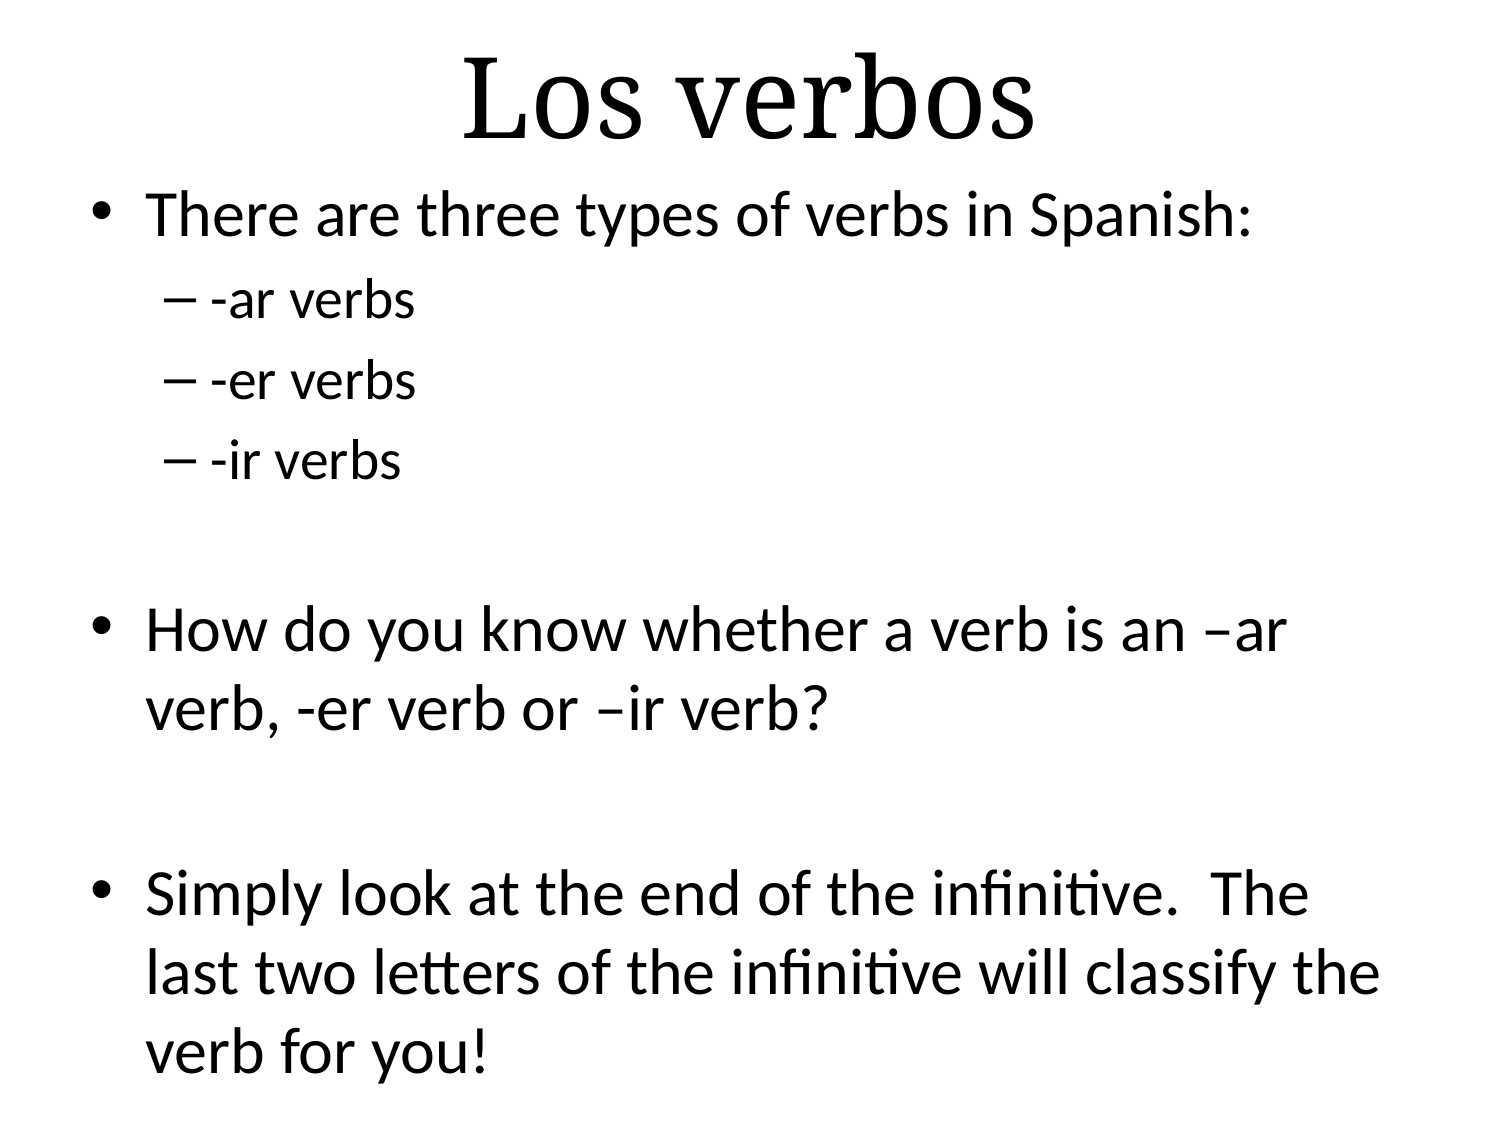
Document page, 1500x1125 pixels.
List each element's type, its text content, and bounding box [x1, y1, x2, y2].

list There are three types of verbs in Spanish: -ar verbs -er verbs -ir verbs How do you know whether a verb is an –ar verb, -er verb or –ir verb? Simply look at the end of the infinitive. The last two letters of the infinitive will classify the verb for you! [75, 162, 1425, 1100]
title Los verbos [75, 0, 1425, 162]
